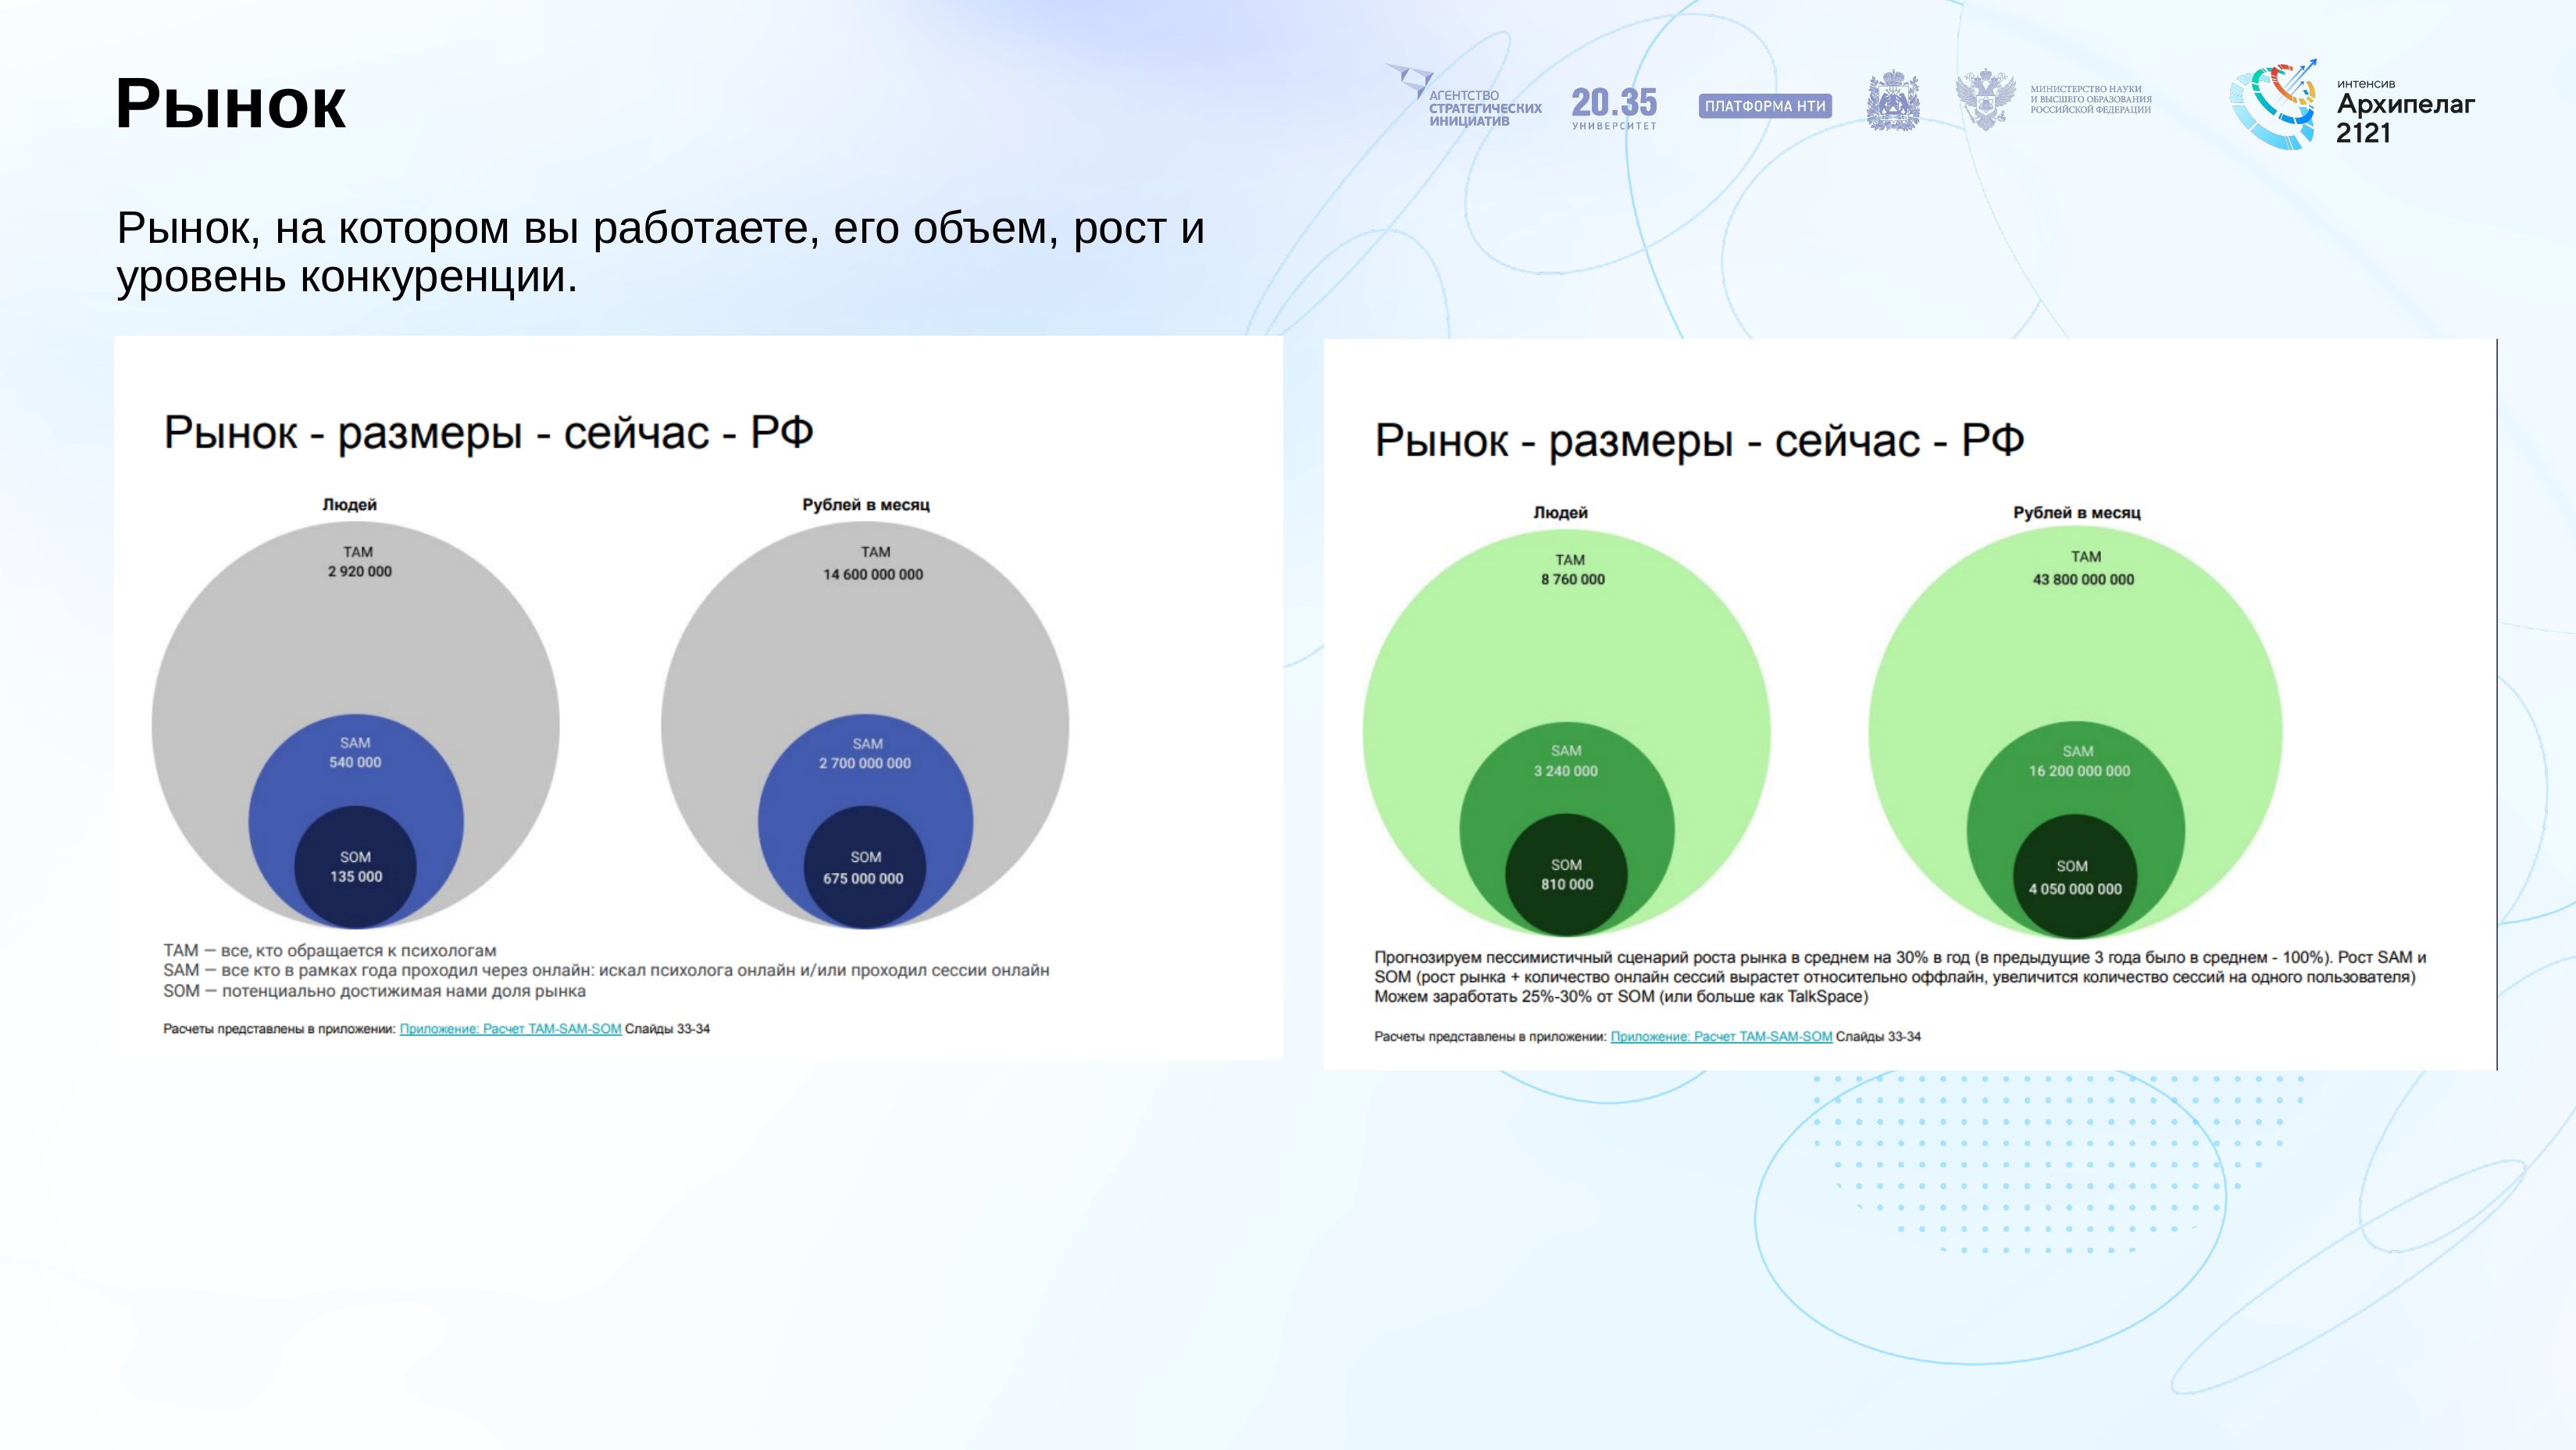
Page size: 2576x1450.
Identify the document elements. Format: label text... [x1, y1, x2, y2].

picture [0, 0, 2576, 1450]
list Рынок, на котором вы работаете, его объем, рост и уровень конкуренции. [114, 203, 1363, 349]
title Рынок [114, 66, 1363, 183]
